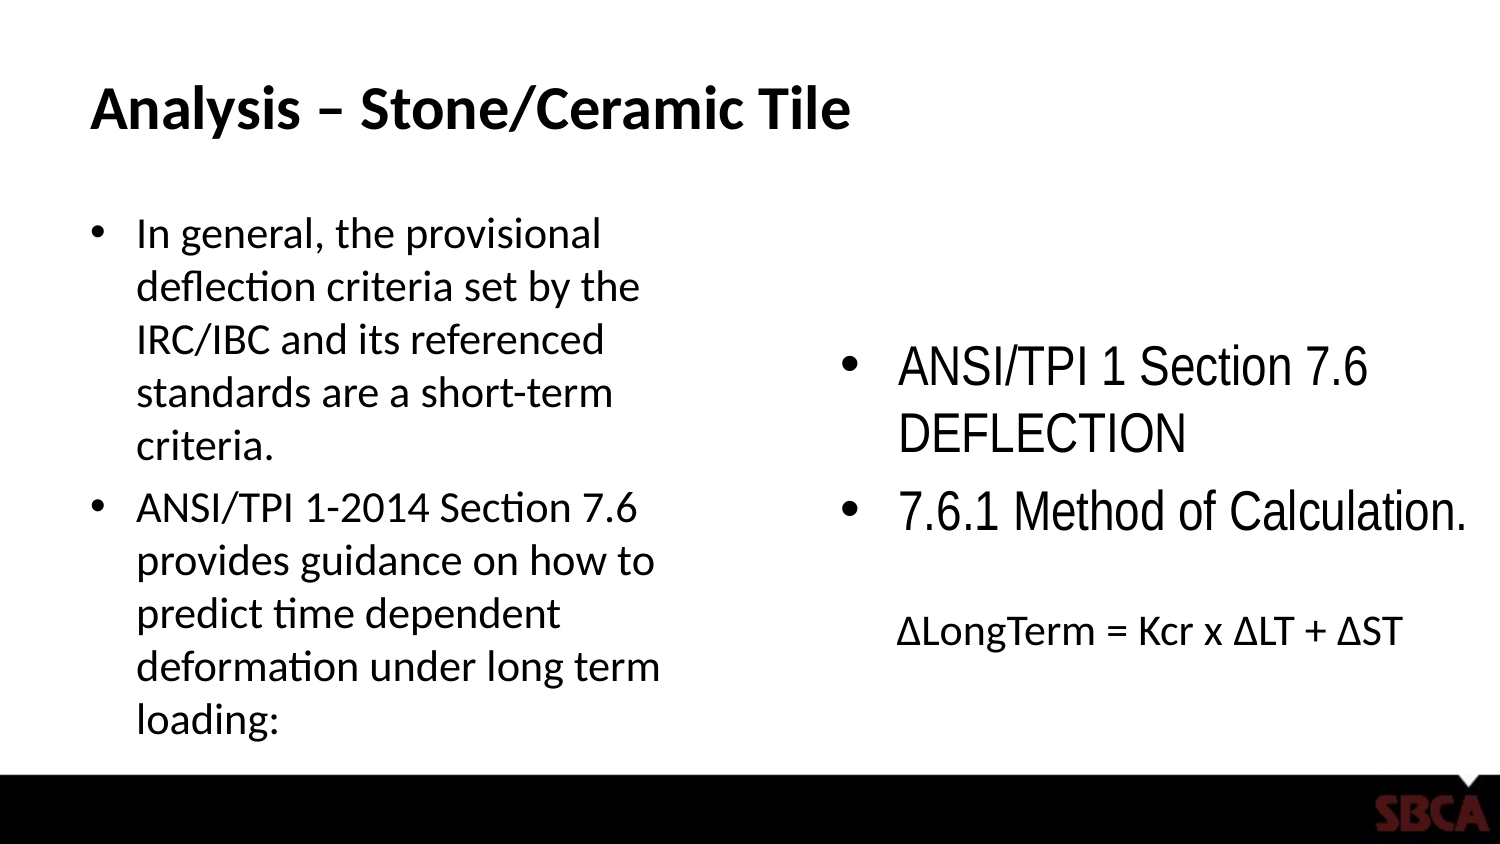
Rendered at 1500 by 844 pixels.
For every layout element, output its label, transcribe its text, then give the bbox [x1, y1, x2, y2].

picture [0, 0, 1500, 844]
title Analysis – Stone/Ceramic Tile [75, 33, 1425, 175]
list In general, the provisional deflection criteria set by the IRC/IBC and its referenced standards are a short-term criteria. ANSI/TPI 1-2014 Section 7.6 provides guidance on how to predict time dependent deformation under long term loading: [75, 196, 738, 754]
list ANSI/TPI 1 Section 7.6 DEFLECTION 7.6.1 Method of Calculation. ΔLongTerm = Kcr x ΔLT + ΔST [825, 321, 1488, 672]
